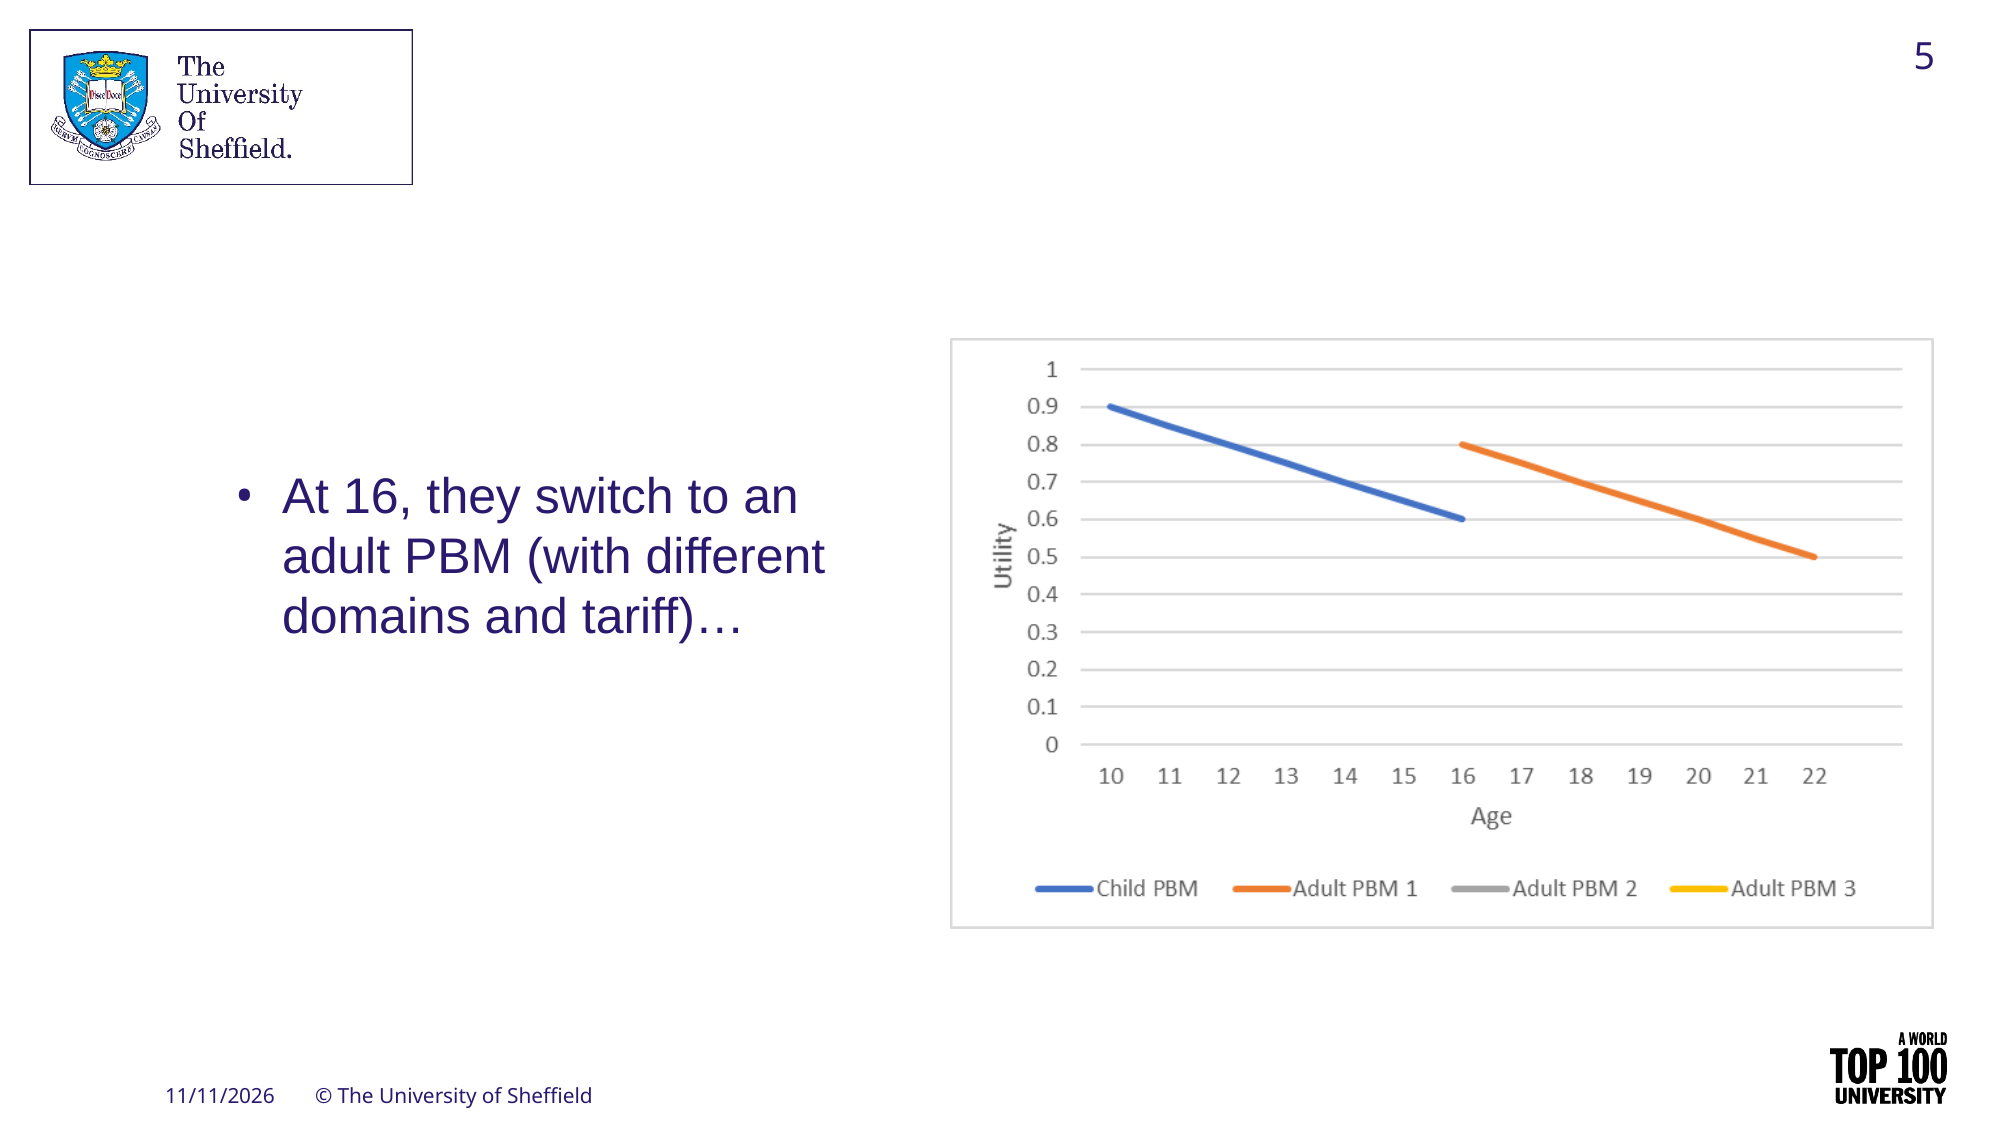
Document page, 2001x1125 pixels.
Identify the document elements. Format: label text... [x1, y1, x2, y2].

picture [949, 337, 1934, 930]
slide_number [149, 1074, 299, 1125]
list At 16, they switch to an adult PBM (with different domains and tariff)… [145, 456, 930, 951]
footer © The University of Sheffield [299, 1074, 1434, 1125]
slide_number 5 [1533, 24, 1951, 101]
picture [29, 29, 413, 185]
picture [1830, 1032, 1947, 1104]
